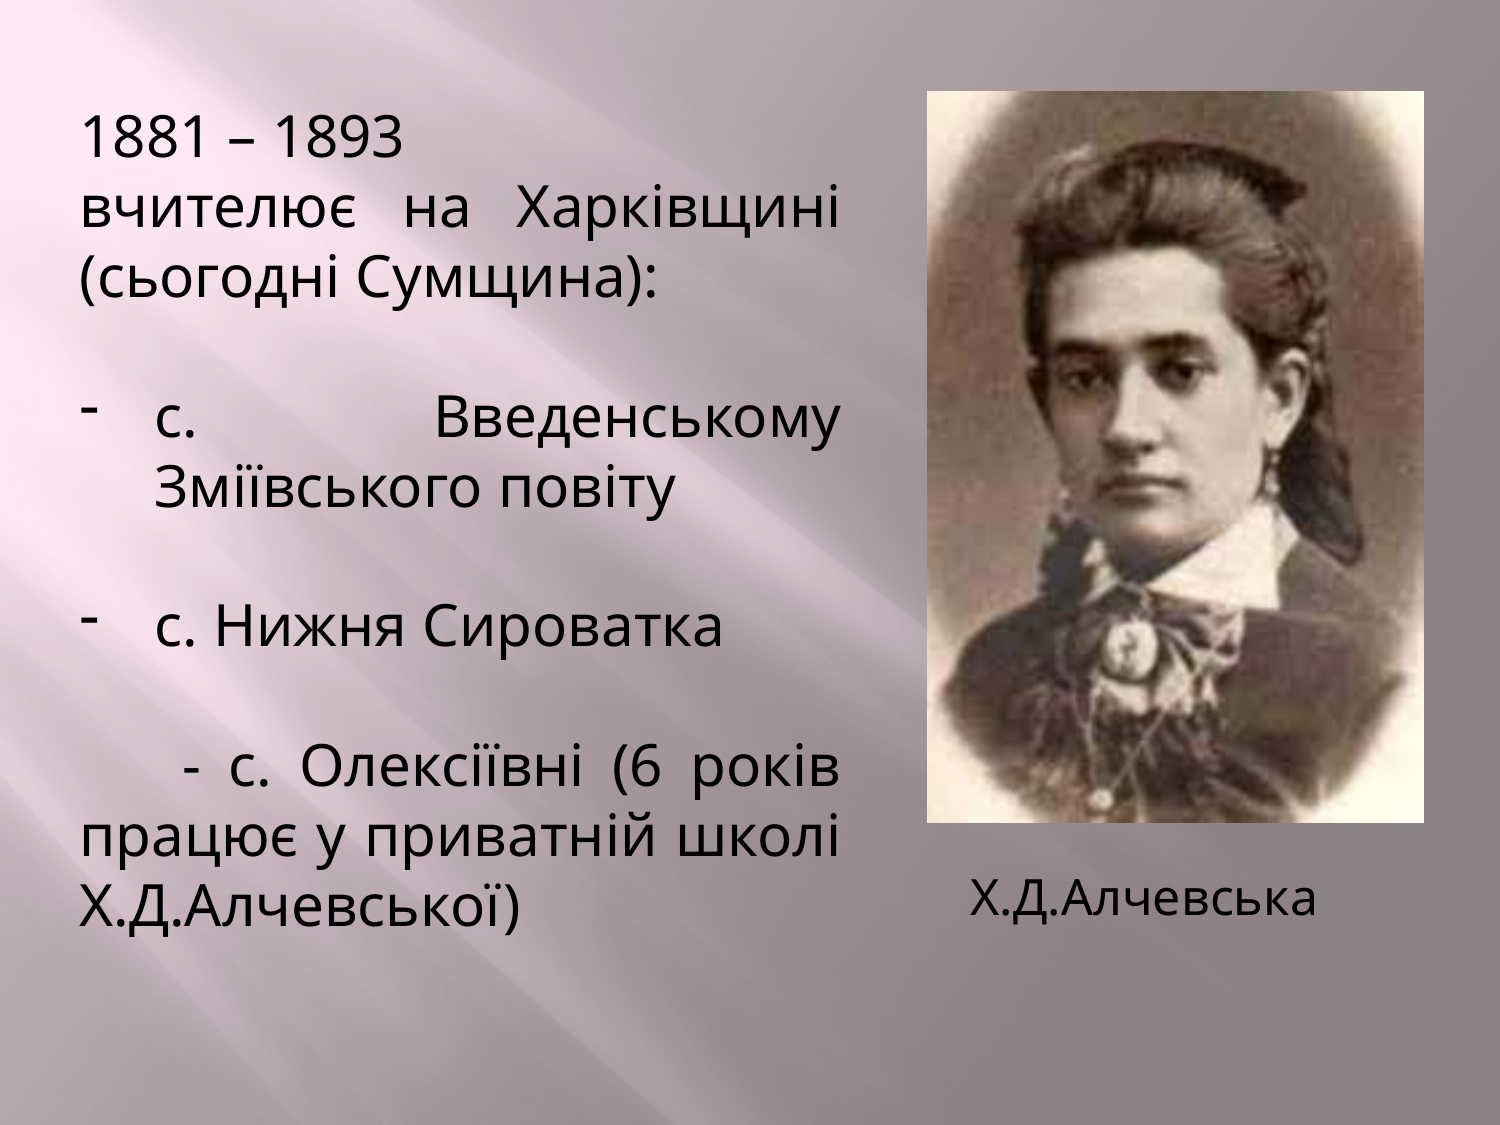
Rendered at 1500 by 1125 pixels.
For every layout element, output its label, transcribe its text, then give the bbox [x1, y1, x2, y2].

text_box Х.Д.Алчевська [955, 861, 1334, 933]
text_box 1881 – 1893 вчителює на Харківщині (сьогодні Сумщина): с. Введенському Зміївського повіту с. Нижня Сироватка - с. Олексіївні (6 років працює у приватній школі Х.Д.Алчевської) [64, 91, 857, 946]
picture [926, 91, 1424, 823]
